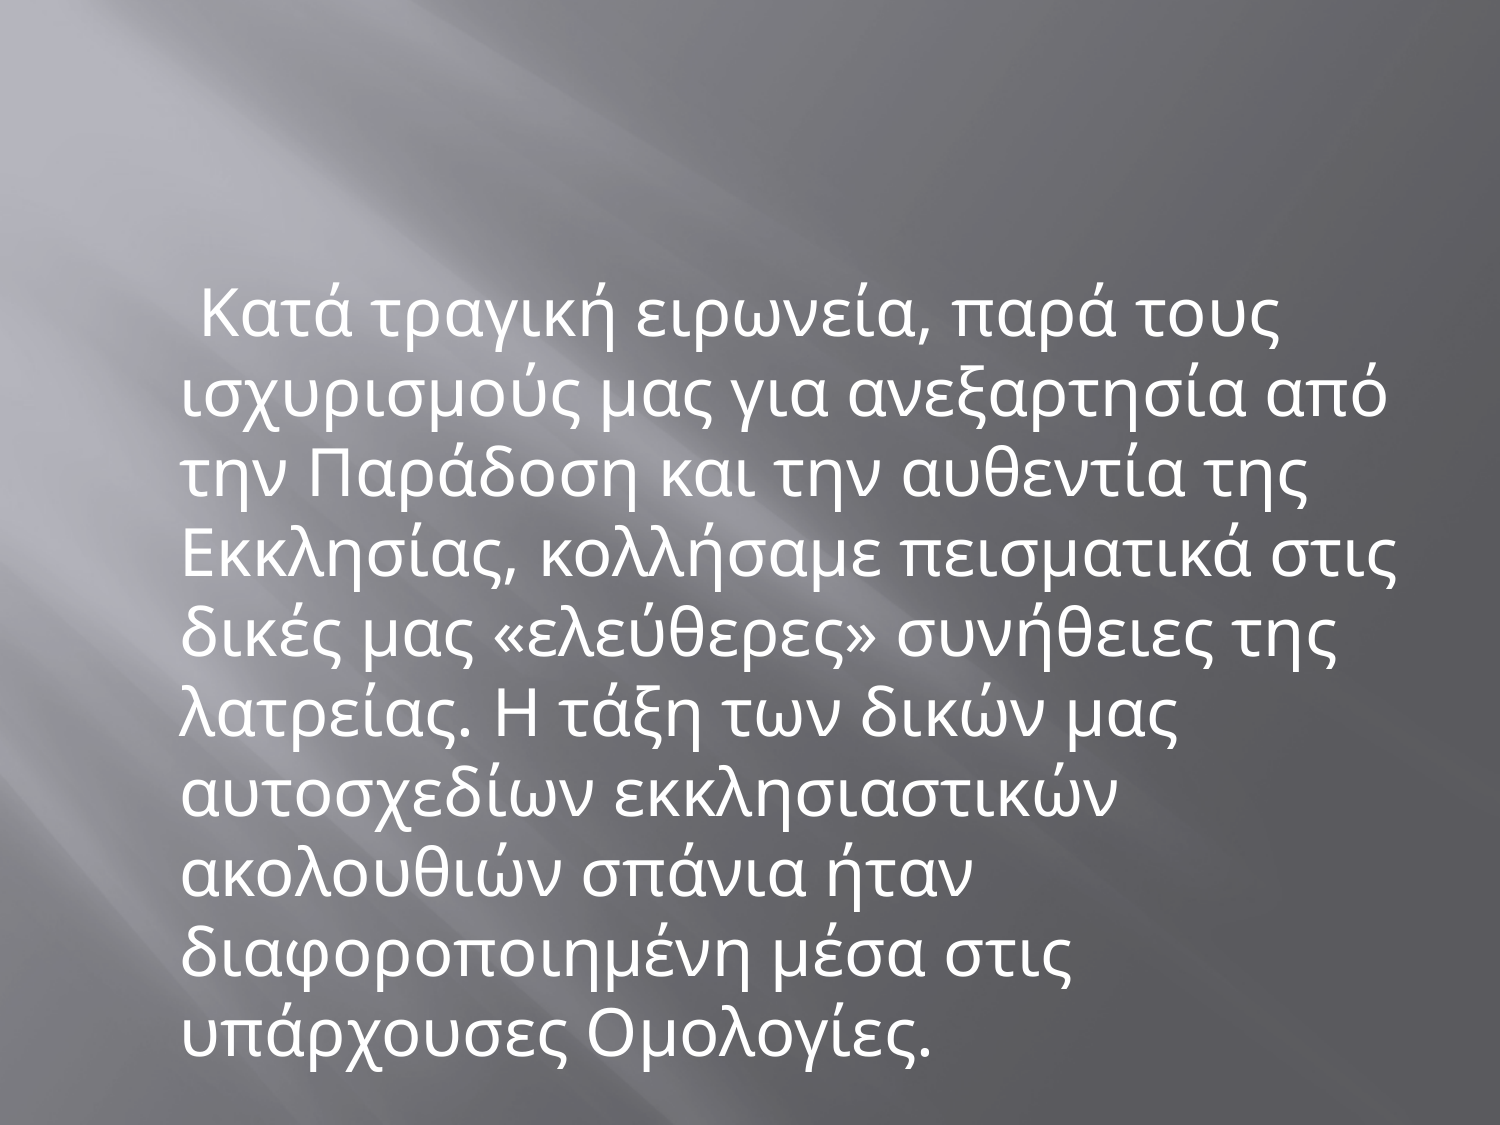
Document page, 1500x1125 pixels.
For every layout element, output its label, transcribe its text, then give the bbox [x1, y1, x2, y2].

list Κατά τραγική ειρωνεία, παρά τους ισχυρισμούς μας για ανεξαρτησία από την Παράδοση και την αυθεντία της Εκκλησίας, κολλήσαμε πεισματικά στις δικές μας «ελεύθερες» συνήθειες της λατρείας. Η τάξη των δικών μας αυτοσχεδίων εκκλησιαστικών ακολουθιών σπάνια ήταν διαφοροποιημένη μέσα στις υπάρχουσες Ομολογίες. [75, 262, 1425, 1035]
